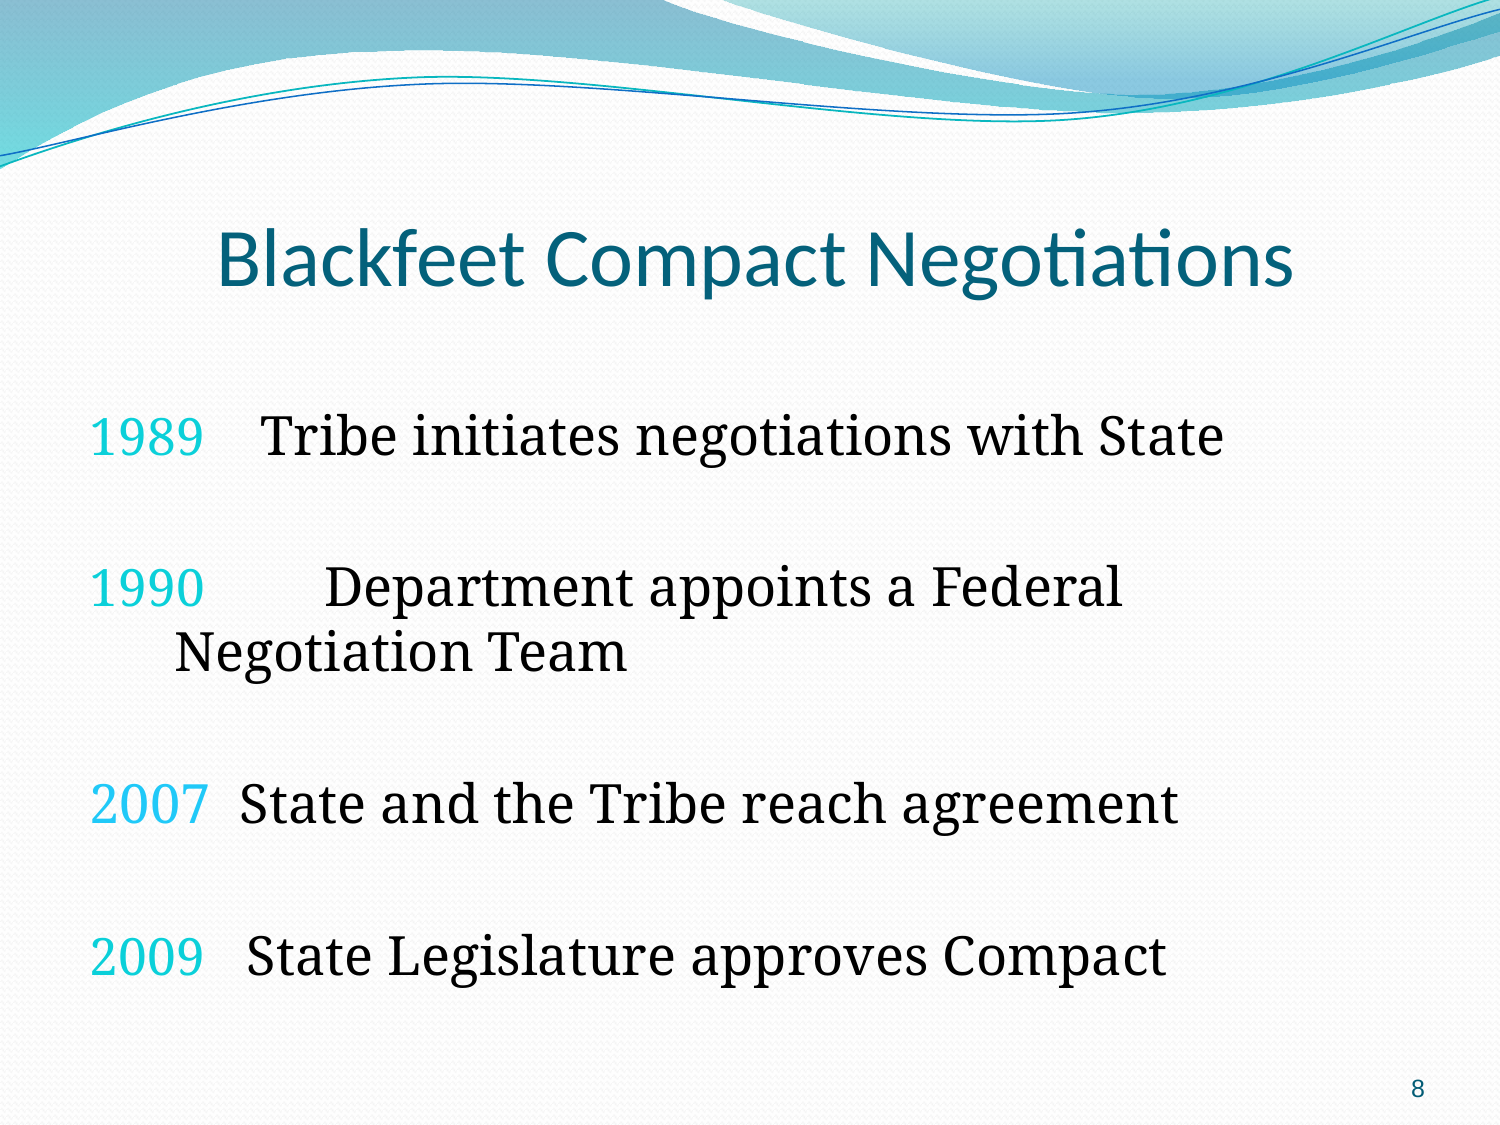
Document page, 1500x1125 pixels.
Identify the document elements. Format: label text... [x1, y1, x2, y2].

list Tribe initiates negotiations with State Department appoints a Federal Negotiation Team 2007 State and the Tribe reach agreement State Legislature approves Compact [75, 317, 1425, 1038]
title Blackfeet Compact Negotiations [87, 162, 1425, 303]
slide_number 8 [1299, 1042, 1425, 1103]
